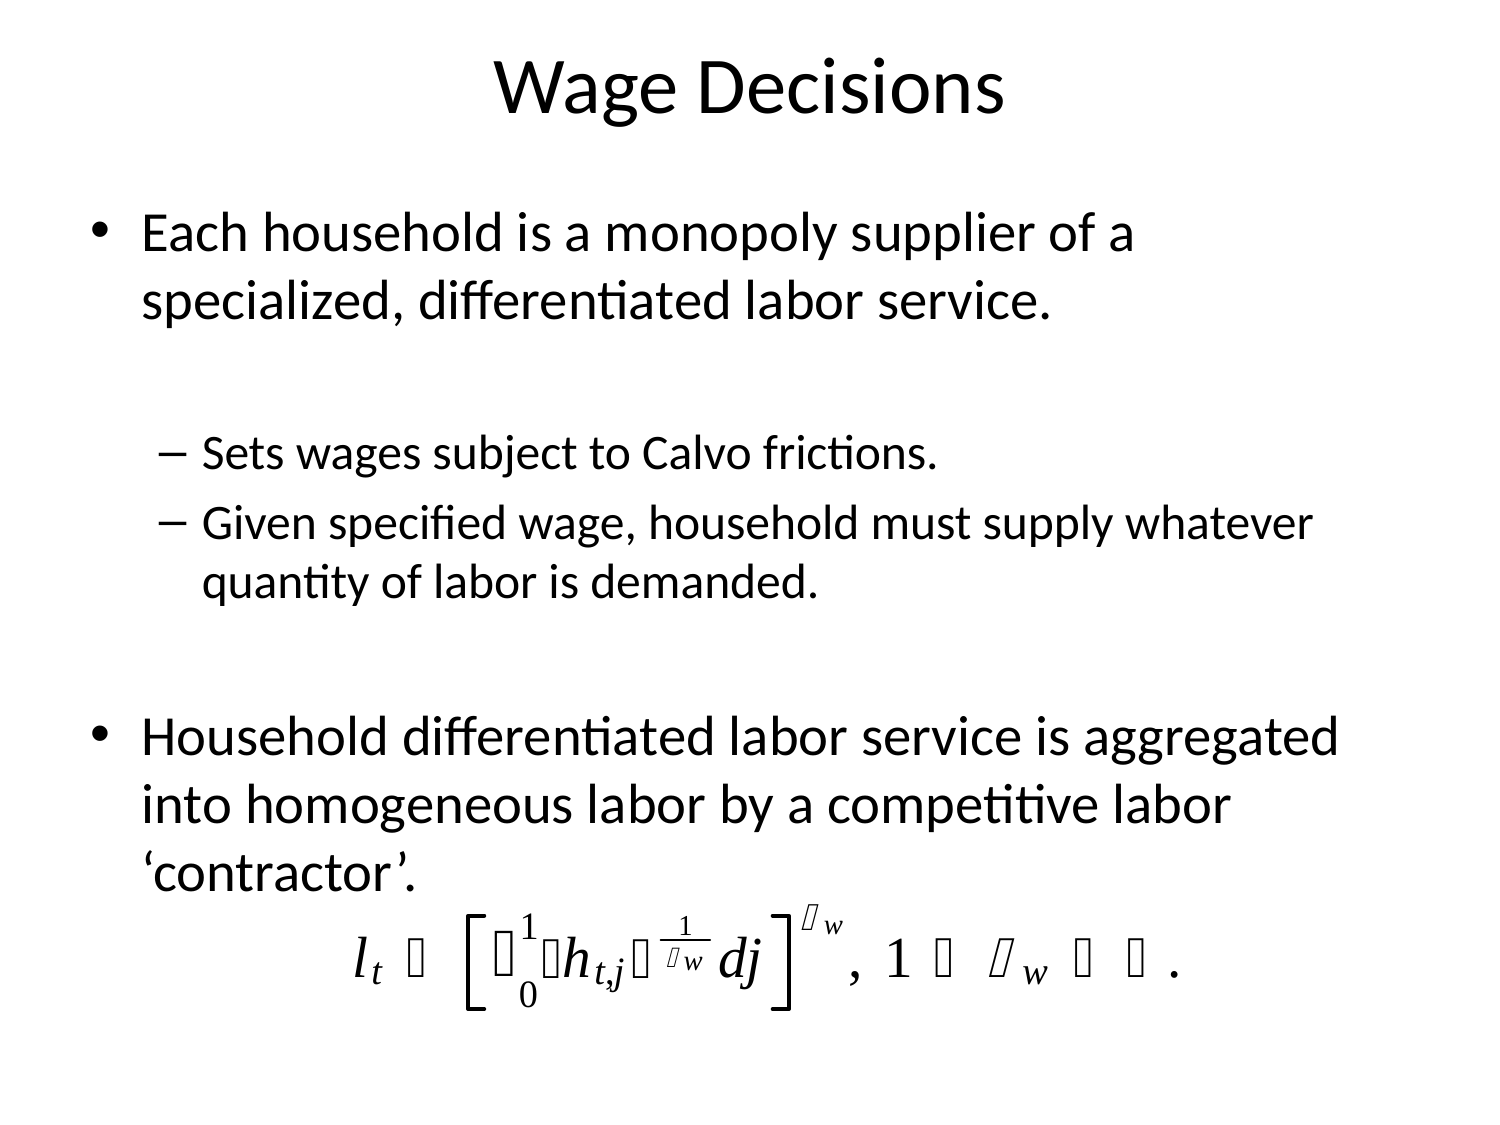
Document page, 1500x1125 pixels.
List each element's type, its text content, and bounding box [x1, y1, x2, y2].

list Each household is a monopoly supplier of a specialized, differentiated labor service. Sets wages subject to Calvo frictions. Given specified wage, household must supply whatever quantity of labor is demanded. Household differentiated labor service is aggregated into homogeneous labor by a competitive labor ‘contractor’. [75, 187, 1425, 913]
picture [349, 899, 1192, 1018]
title Wage Decisions [75, 24, 1425, 138]
